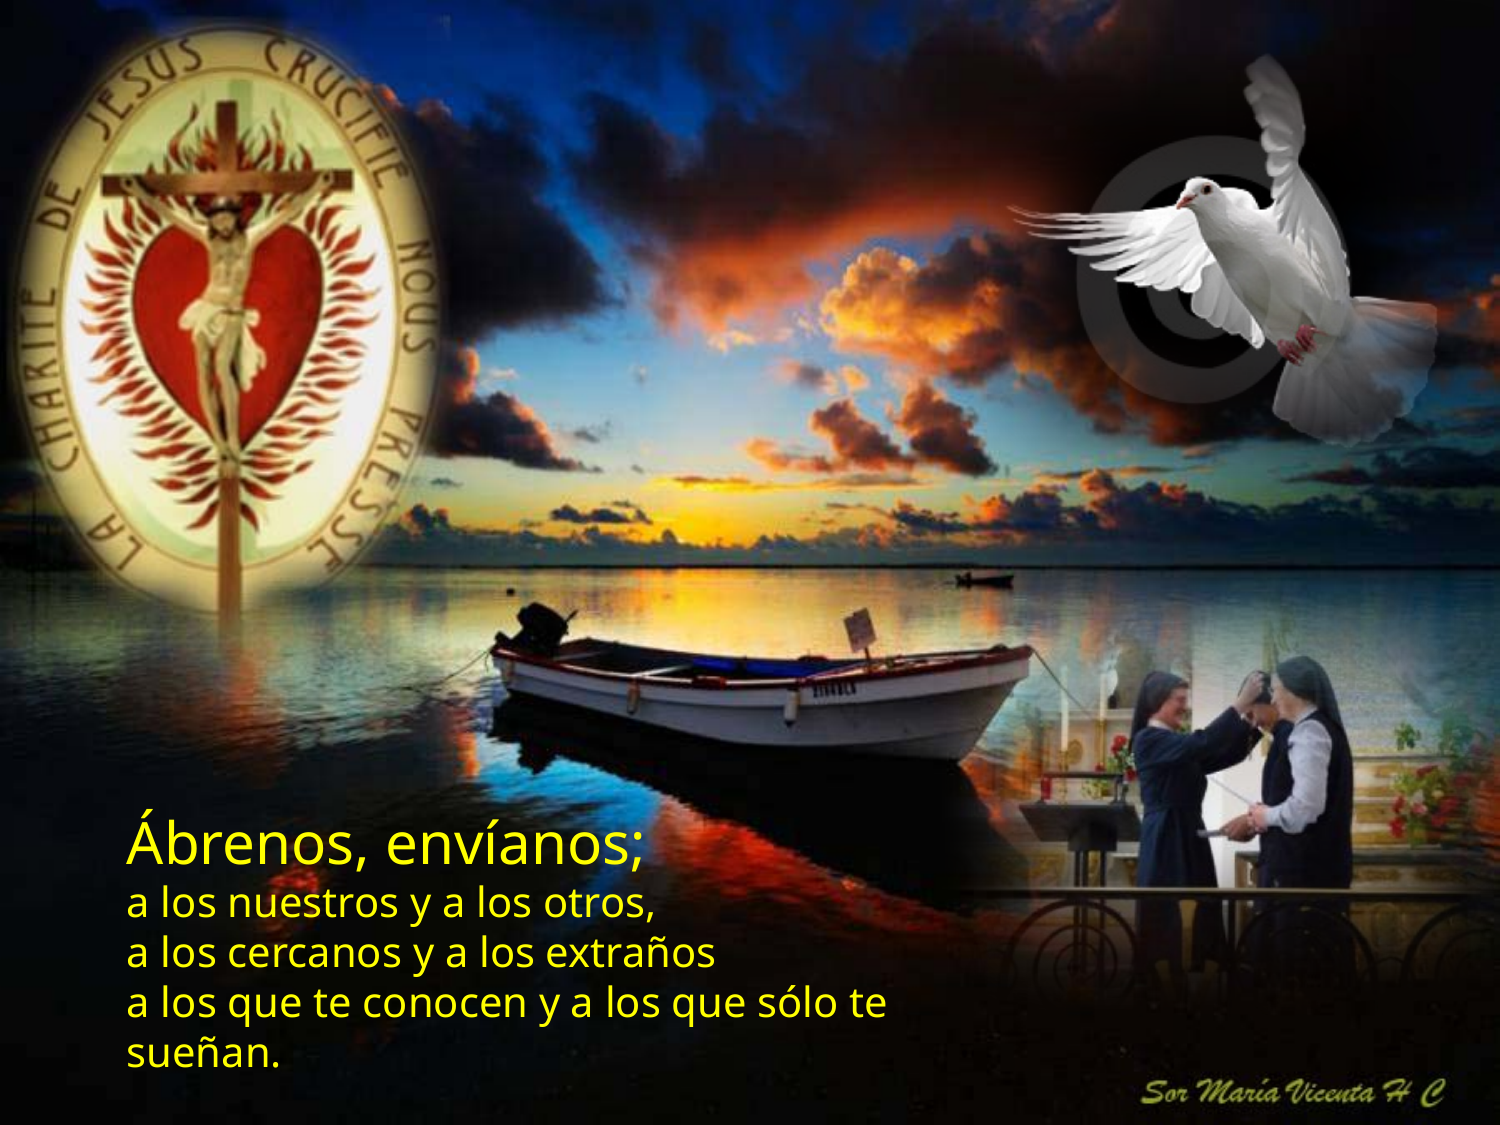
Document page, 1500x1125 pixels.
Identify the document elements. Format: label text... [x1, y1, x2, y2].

picture [0, 0, 1500, 1125]
text_box Ábrenos, envíanos; a los nuestros y a los otros, a los cercanos y a los extraños a los que te conocen y a los que sólo te sueñan. [112, 798, 1066, 1084]
